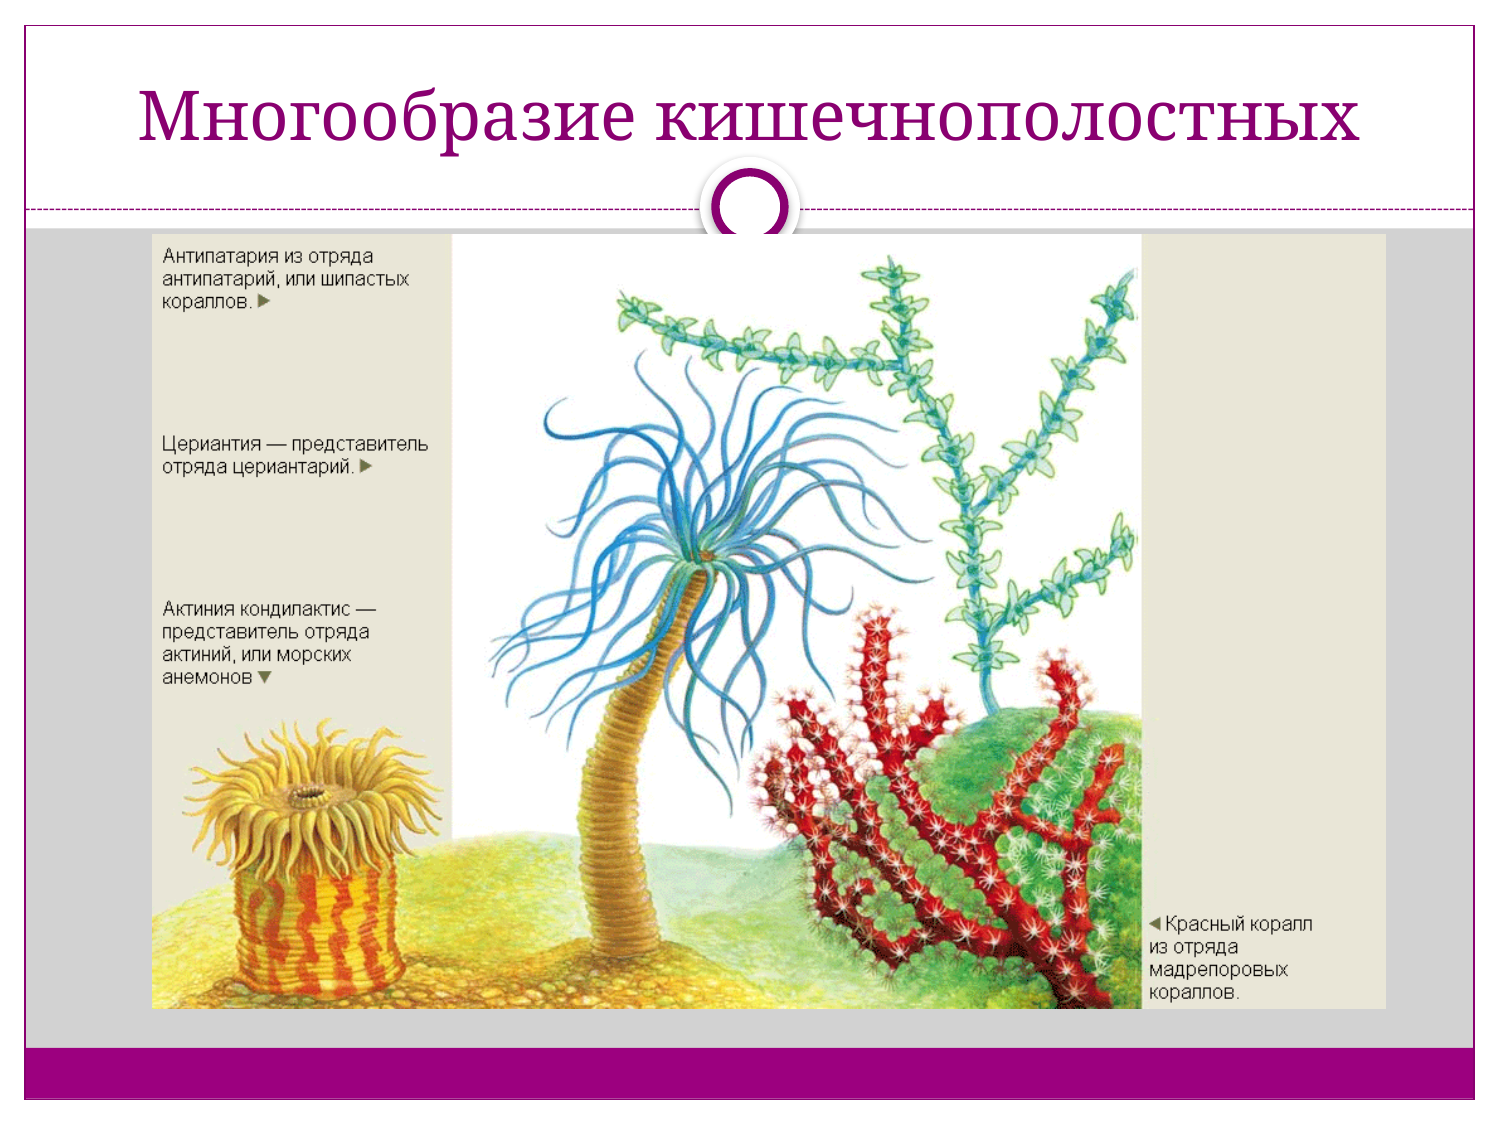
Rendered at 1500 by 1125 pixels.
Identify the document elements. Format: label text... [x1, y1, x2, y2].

title Многообразие кишечнополостных [49, 37, 1450, 162]
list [152, 234, 1386, 1009]
